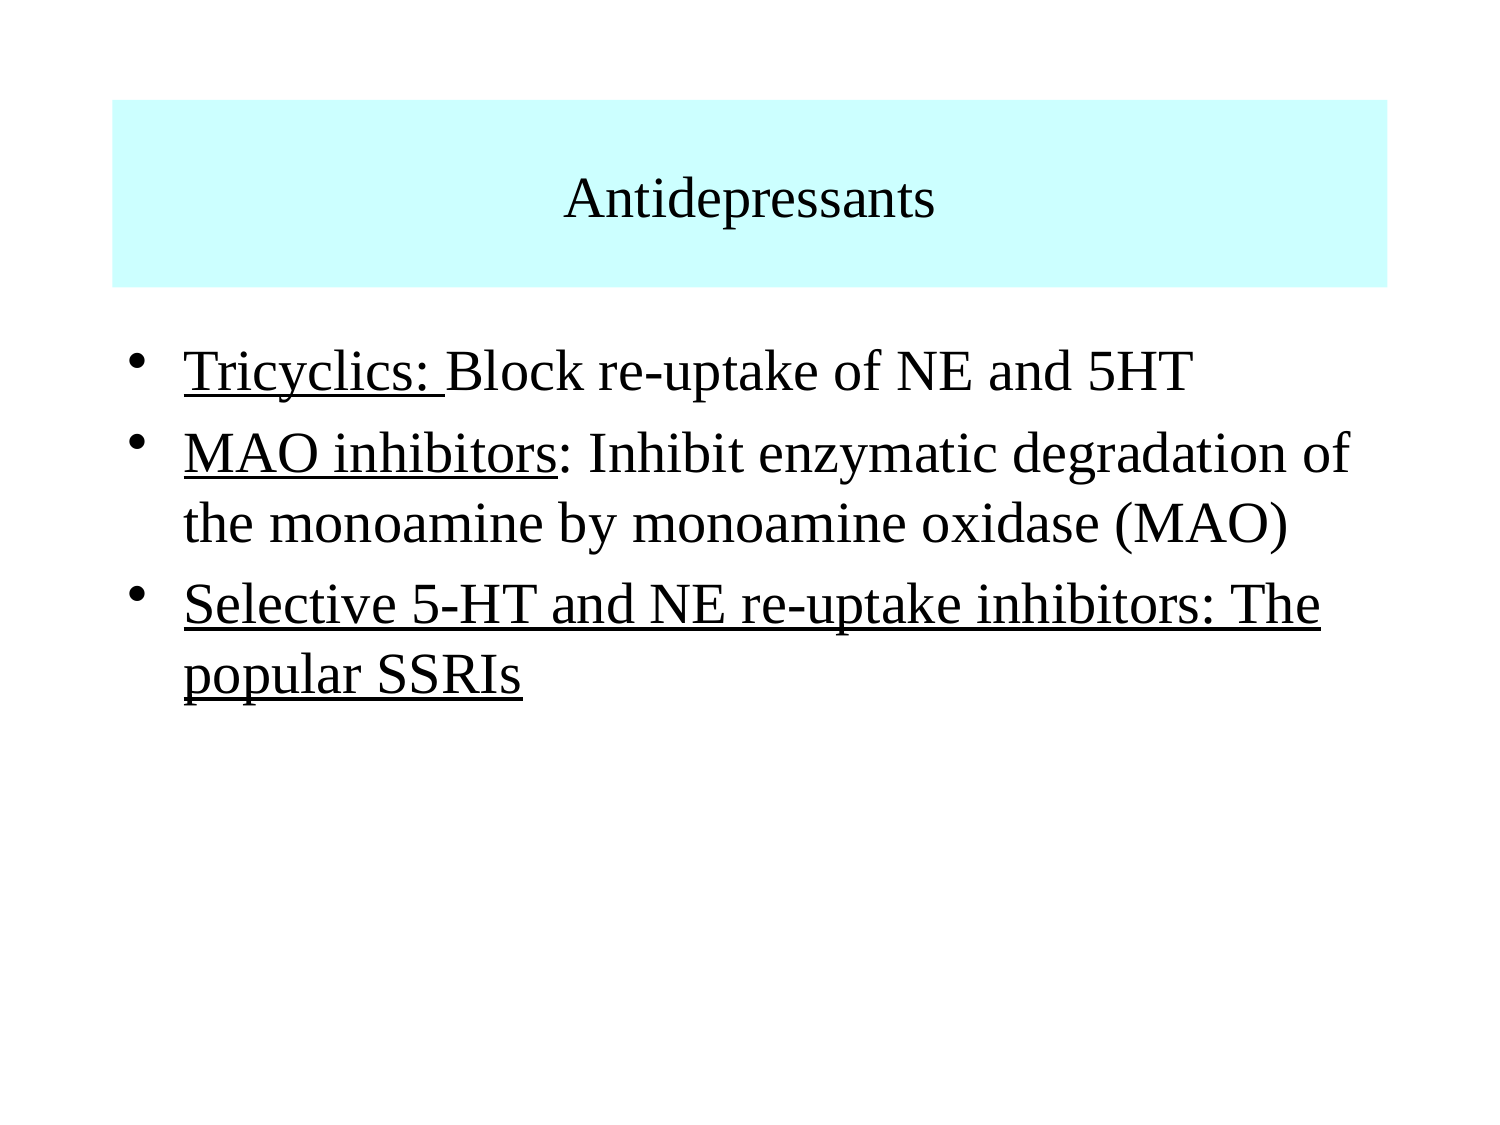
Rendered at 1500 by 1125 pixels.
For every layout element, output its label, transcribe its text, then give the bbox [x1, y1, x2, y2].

text_box Tricyclics: Block re-uptake of NE and 5HT MAO inhibitors: Inhibit enzymatic degradation of the monoamine by monoamine oxidase (MAO) Selective 5-HT and NE re-uptake inhibitors: The popular SSRIs [112, 324, 1388, 1000]
text_box Antidepressants [112, 99, 1388, 288]
